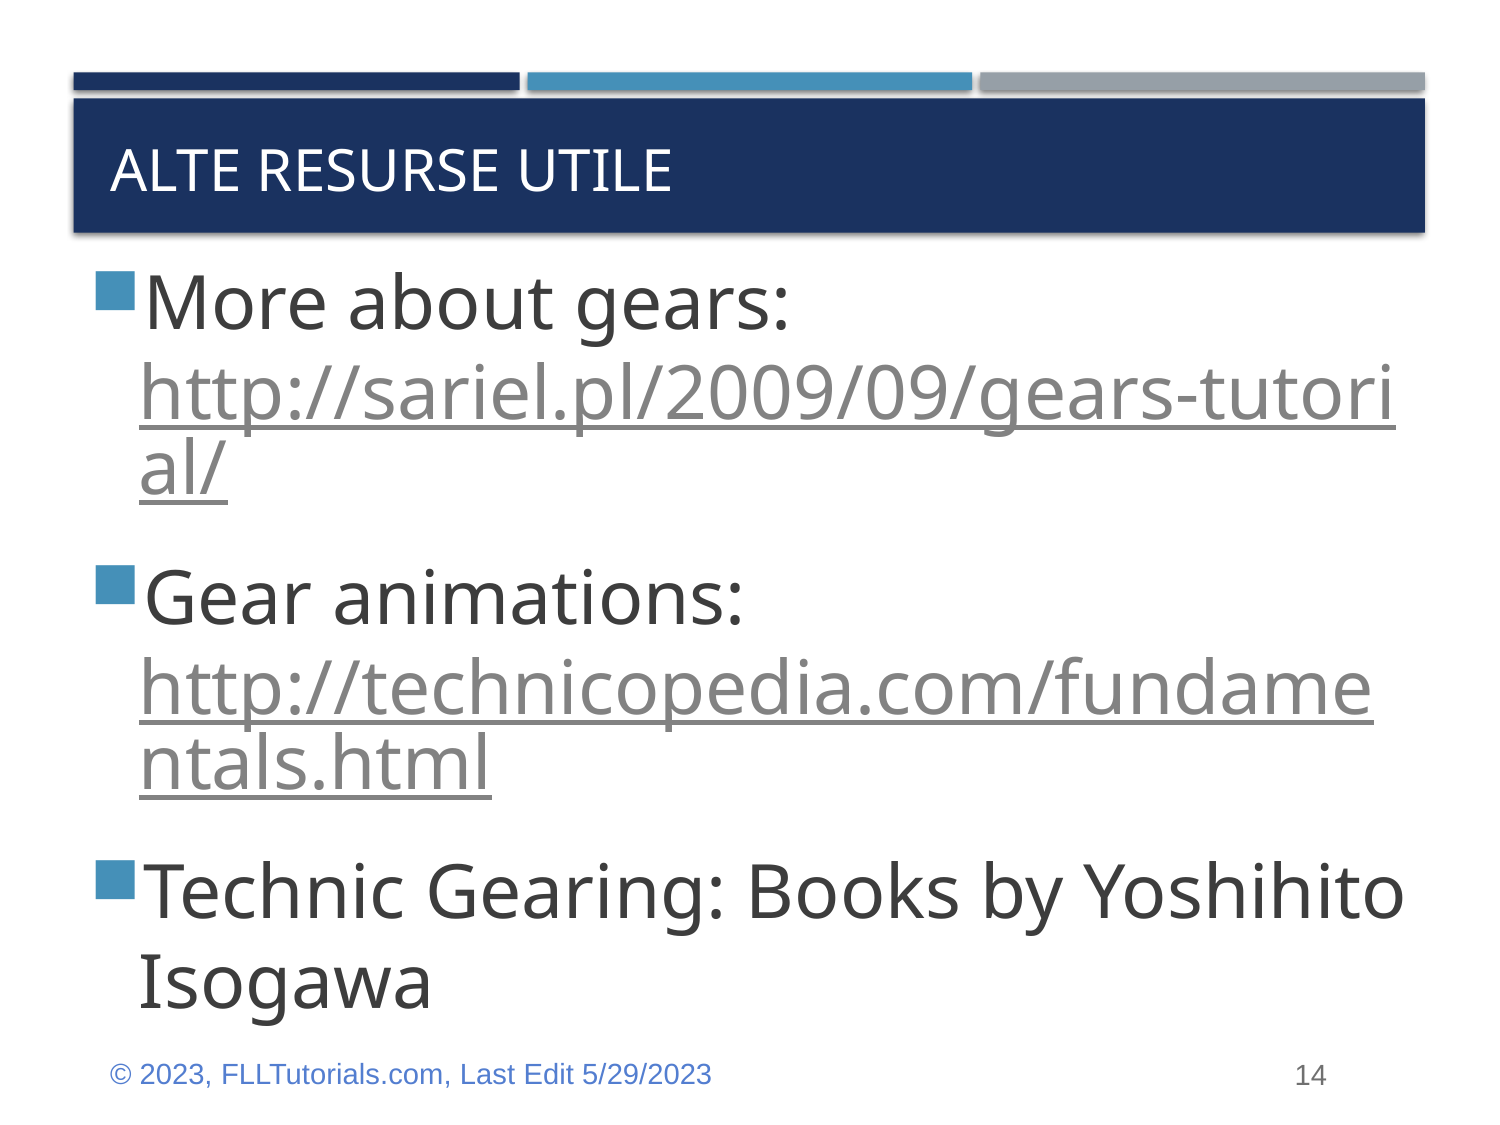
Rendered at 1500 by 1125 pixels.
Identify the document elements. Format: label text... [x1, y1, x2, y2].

list More about gears: http://sariel.pl/2009/09/gears-tutorial/ Gear animations: http://technicopedia.com/fundamentals.html Technic Gearing: Books by Yoshihito Isogawa [73, 246, 1425, 962]
footer © 2023, FLLTutorials.com, Last Edit 5/29/2023 [95, 1047, 1025, 1108]
title Alte resurse utile [95, 112, 1406, 211]
slide_number 14 [1279, 1048, 1406, 1109]
